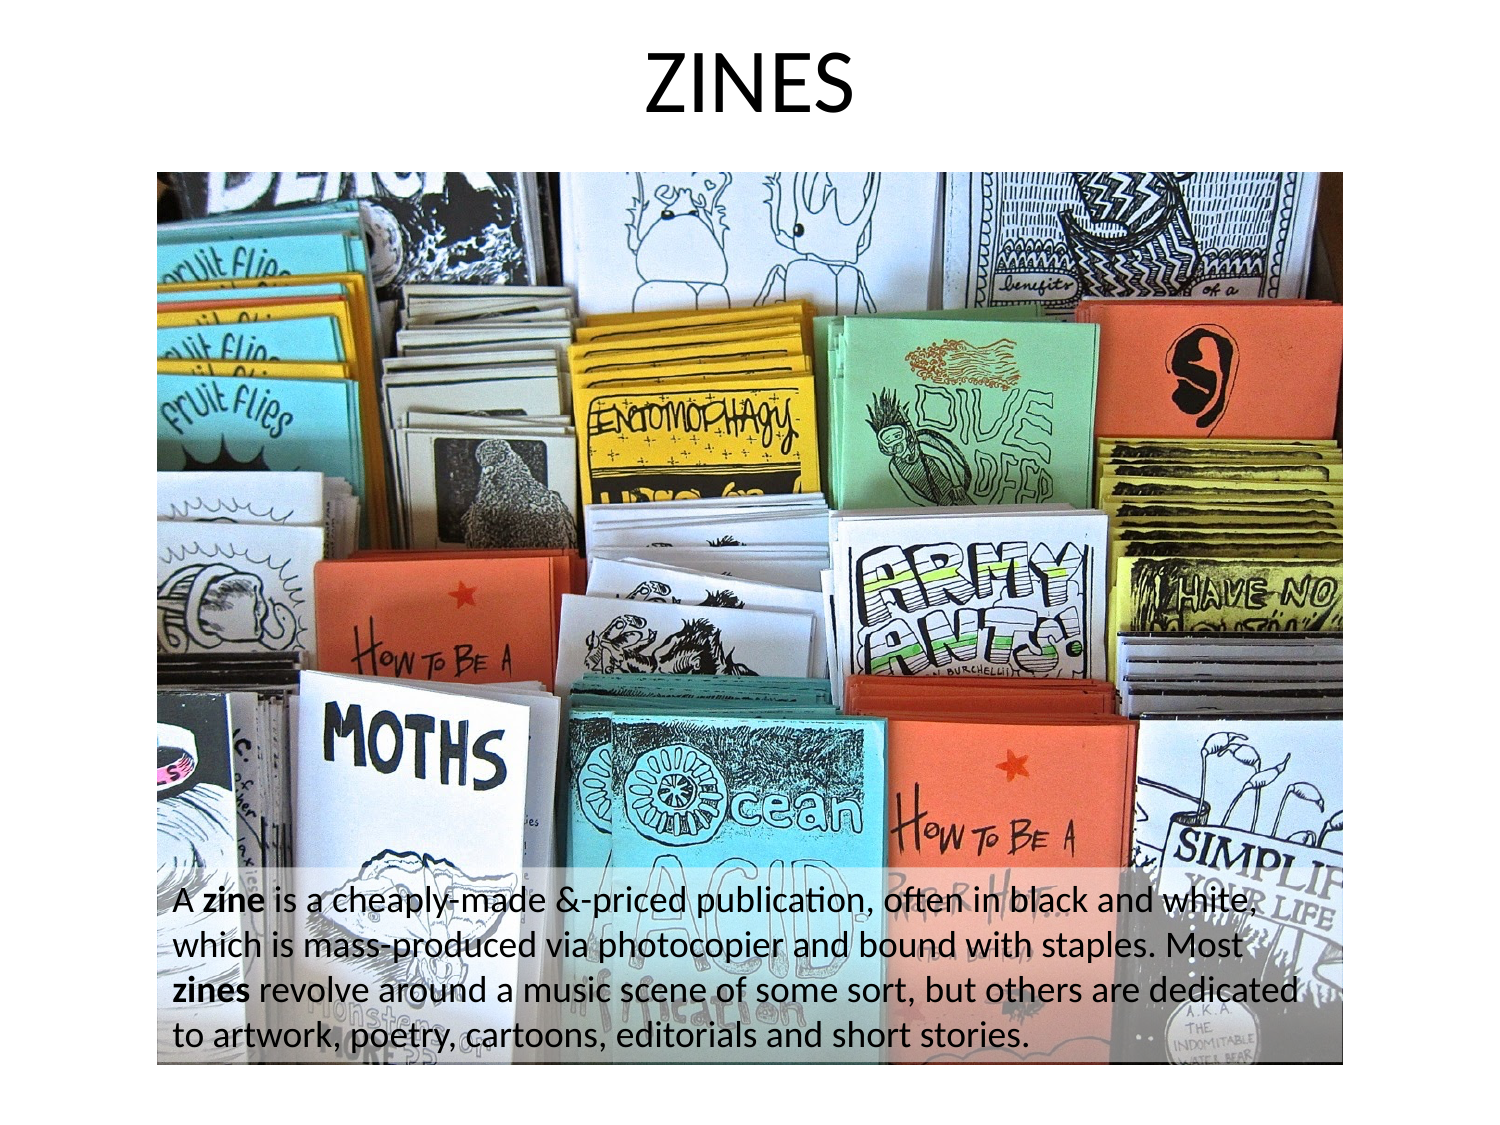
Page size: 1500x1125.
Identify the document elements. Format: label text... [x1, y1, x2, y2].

picture [157, 172, 1343, 1065]
title ZINES [112, 0, 1388, 153]
